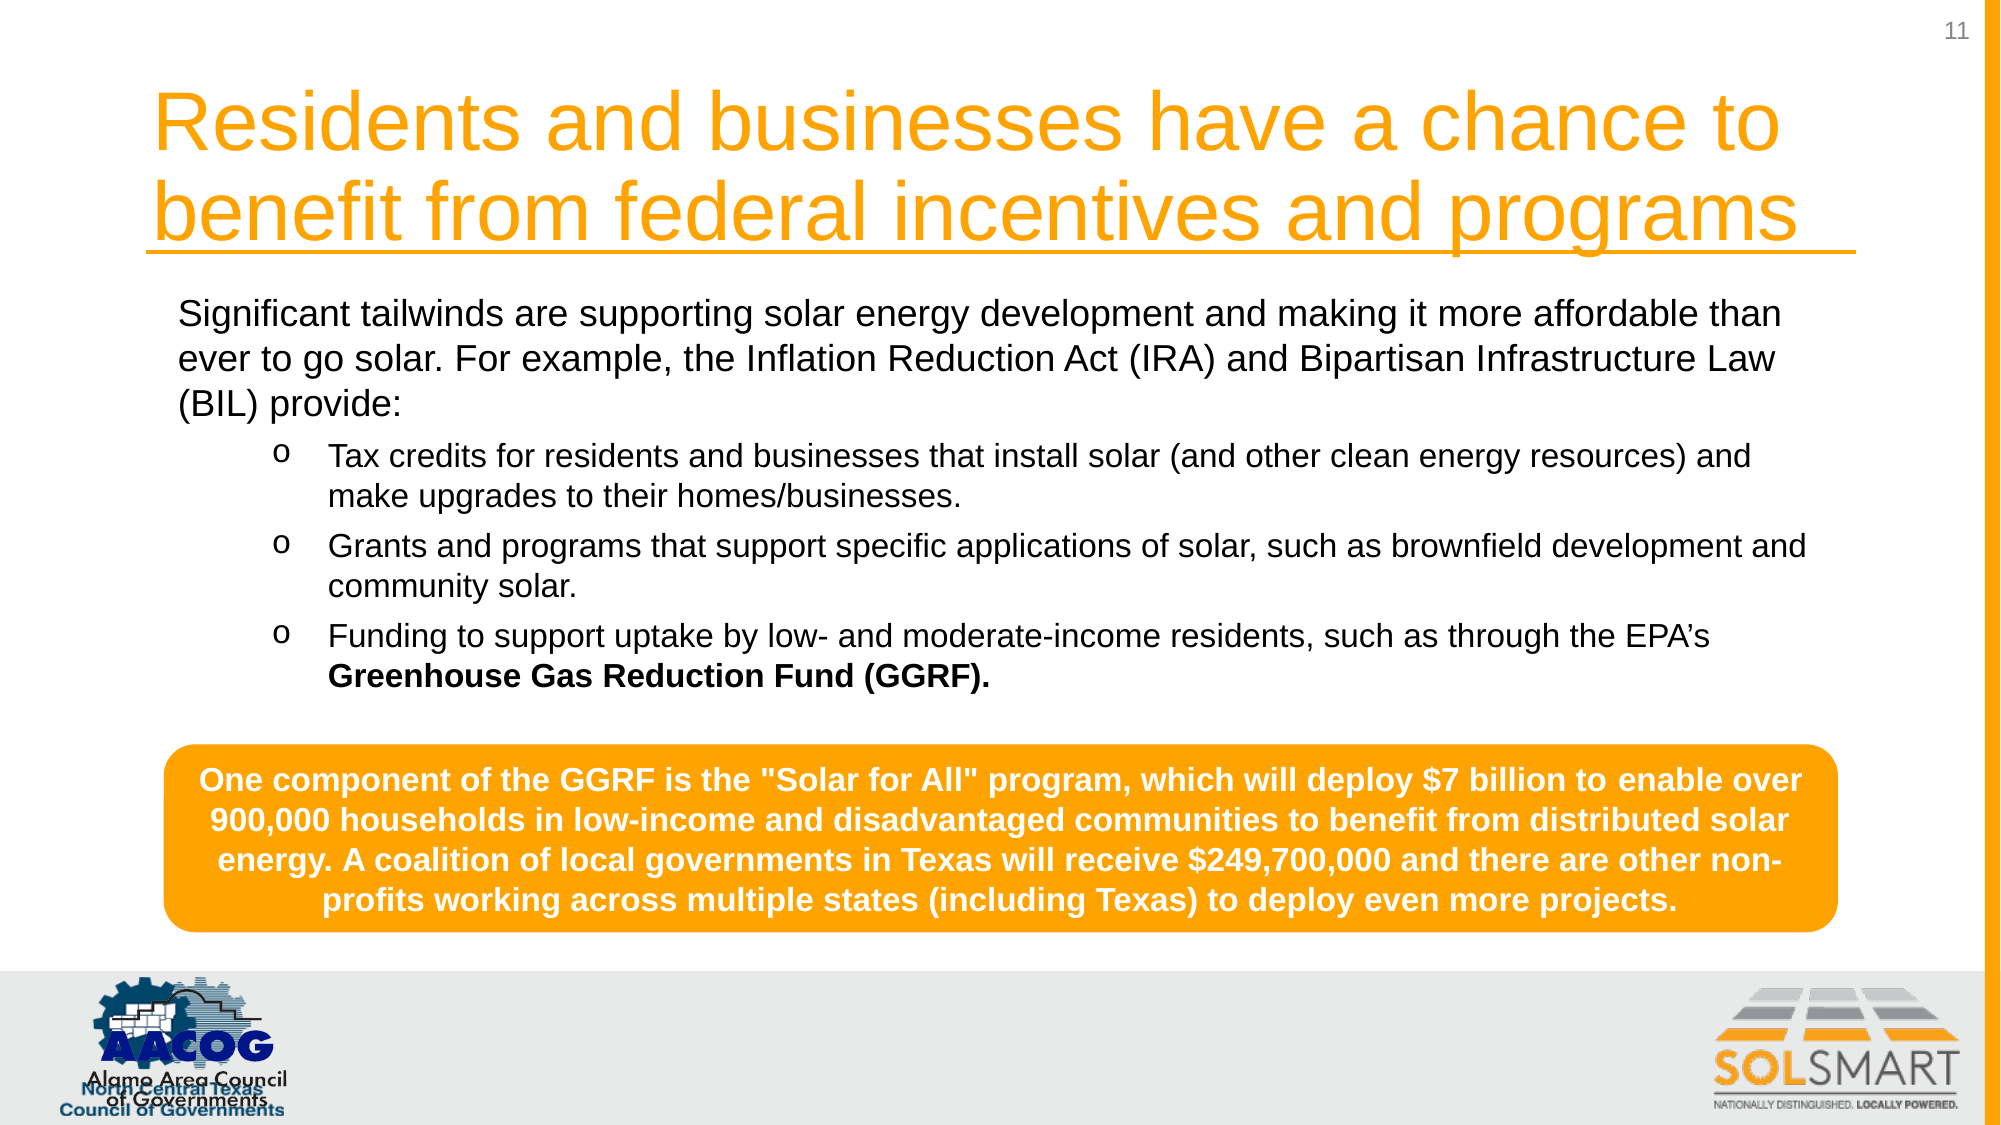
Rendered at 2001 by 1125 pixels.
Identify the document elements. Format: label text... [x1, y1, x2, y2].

picture [58, 971, 314, 1125]
title Residents and businesses have a chance to benefit from federal incentives and programs [137, 59, 1863, 278]
text_box One component of the GGRF is the "Solar for All" program, which will deploy $7 billion to enable over 900,000 households in low-income and disadvantaged communities to benefit from distributed solar energy. A coalition of local governments in Texas will receive $249,700,000 and there are other non-profits working across multiple states (including Texas) to deploy even more projects. [161, 742, 1841, 935]
text_box Significant tailwinds are supporting solar energy development and making it more affordable than ever to go solar. For example, the Inflation Reduction Act (IRA) and Bipartisan Infrastructure Law (BIL) provide: Tax credits for residents and businesses that install solar (and other clean energy resources) and make upgrades to their homes/businesses. Grants and programs that support specific applications of solar, such as brownfield development and community solar. Funding to support uptake by low- and moderate-income residents, such as through the EPA’s Greenhouse Gas Reduction Fund (GGRF). [157, 278, 1832, 761]
slide_number 11 [1535, 0, 1985, 60]
picture [1708, 979, 1964, 1117]
